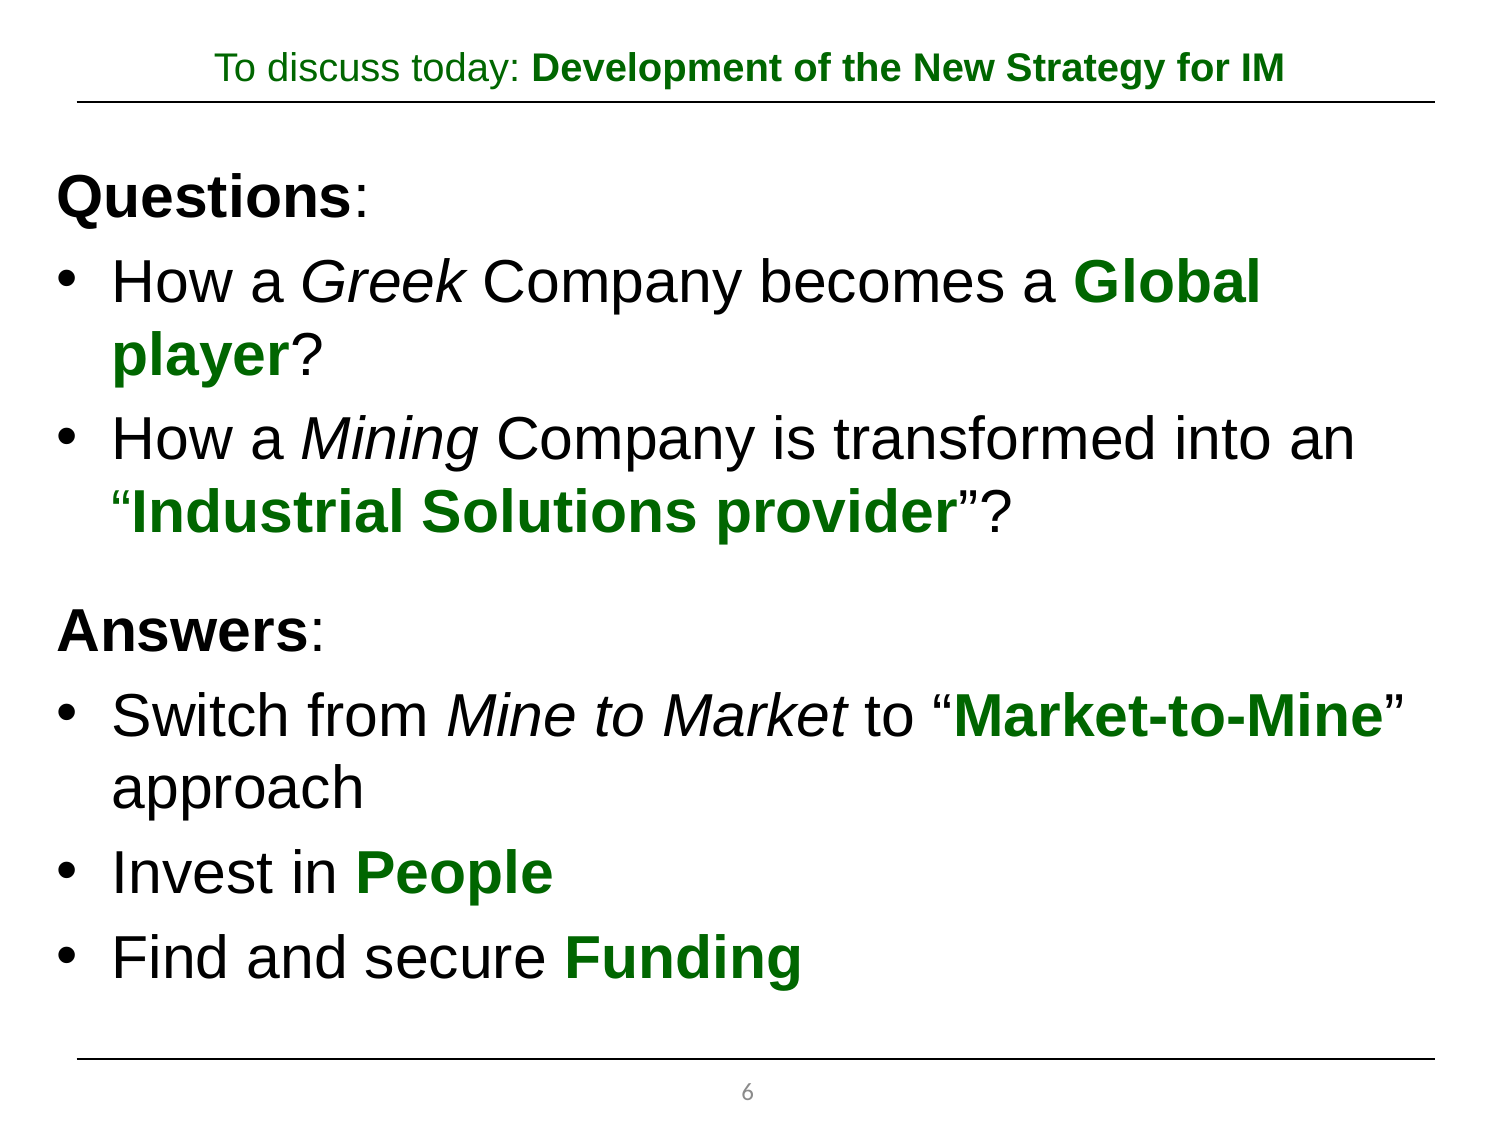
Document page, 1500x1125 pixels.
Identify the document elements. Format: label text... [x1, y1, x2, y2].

title To discuss today: Development of the New Strategy for IM [75, 19, 1425, 112]
slide_number 6 [572, 1060, 923, 1121]
list Questions: How a Greek Company becomes a Global player? How a Mining Company is transformed into an “Industrial Solutions provider”? Answers: Switch from Mine to Market to “Market-to-Mine” approach Invest in People Find and secure Funding [41, 149, 1483, 1005]
